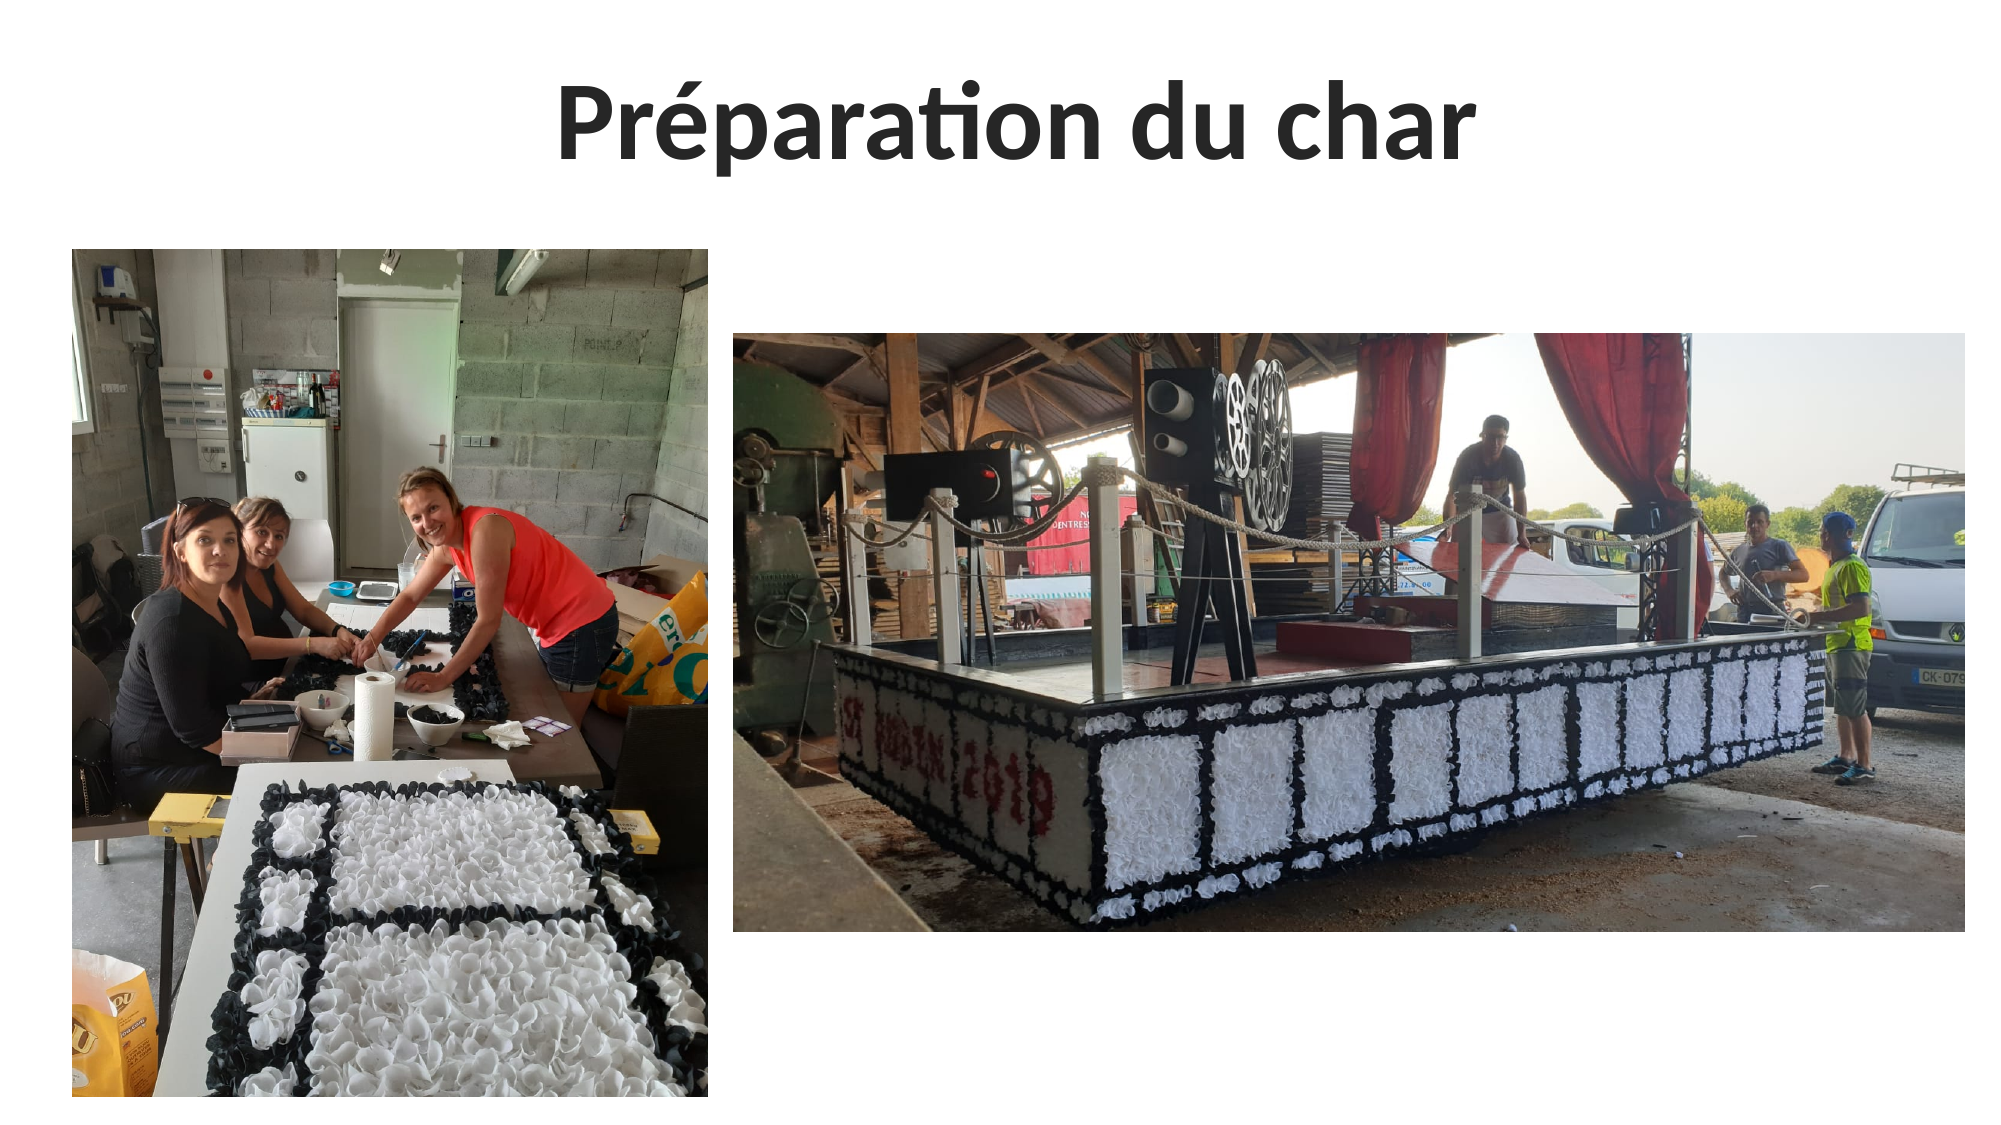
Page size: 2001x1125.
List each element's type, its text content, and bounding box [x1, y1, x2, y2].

text_box Préparation du char [532, 39, 1502, 190]
picture [733, 333, 1965, 932]
picture [72, 249, 708, 1097]
